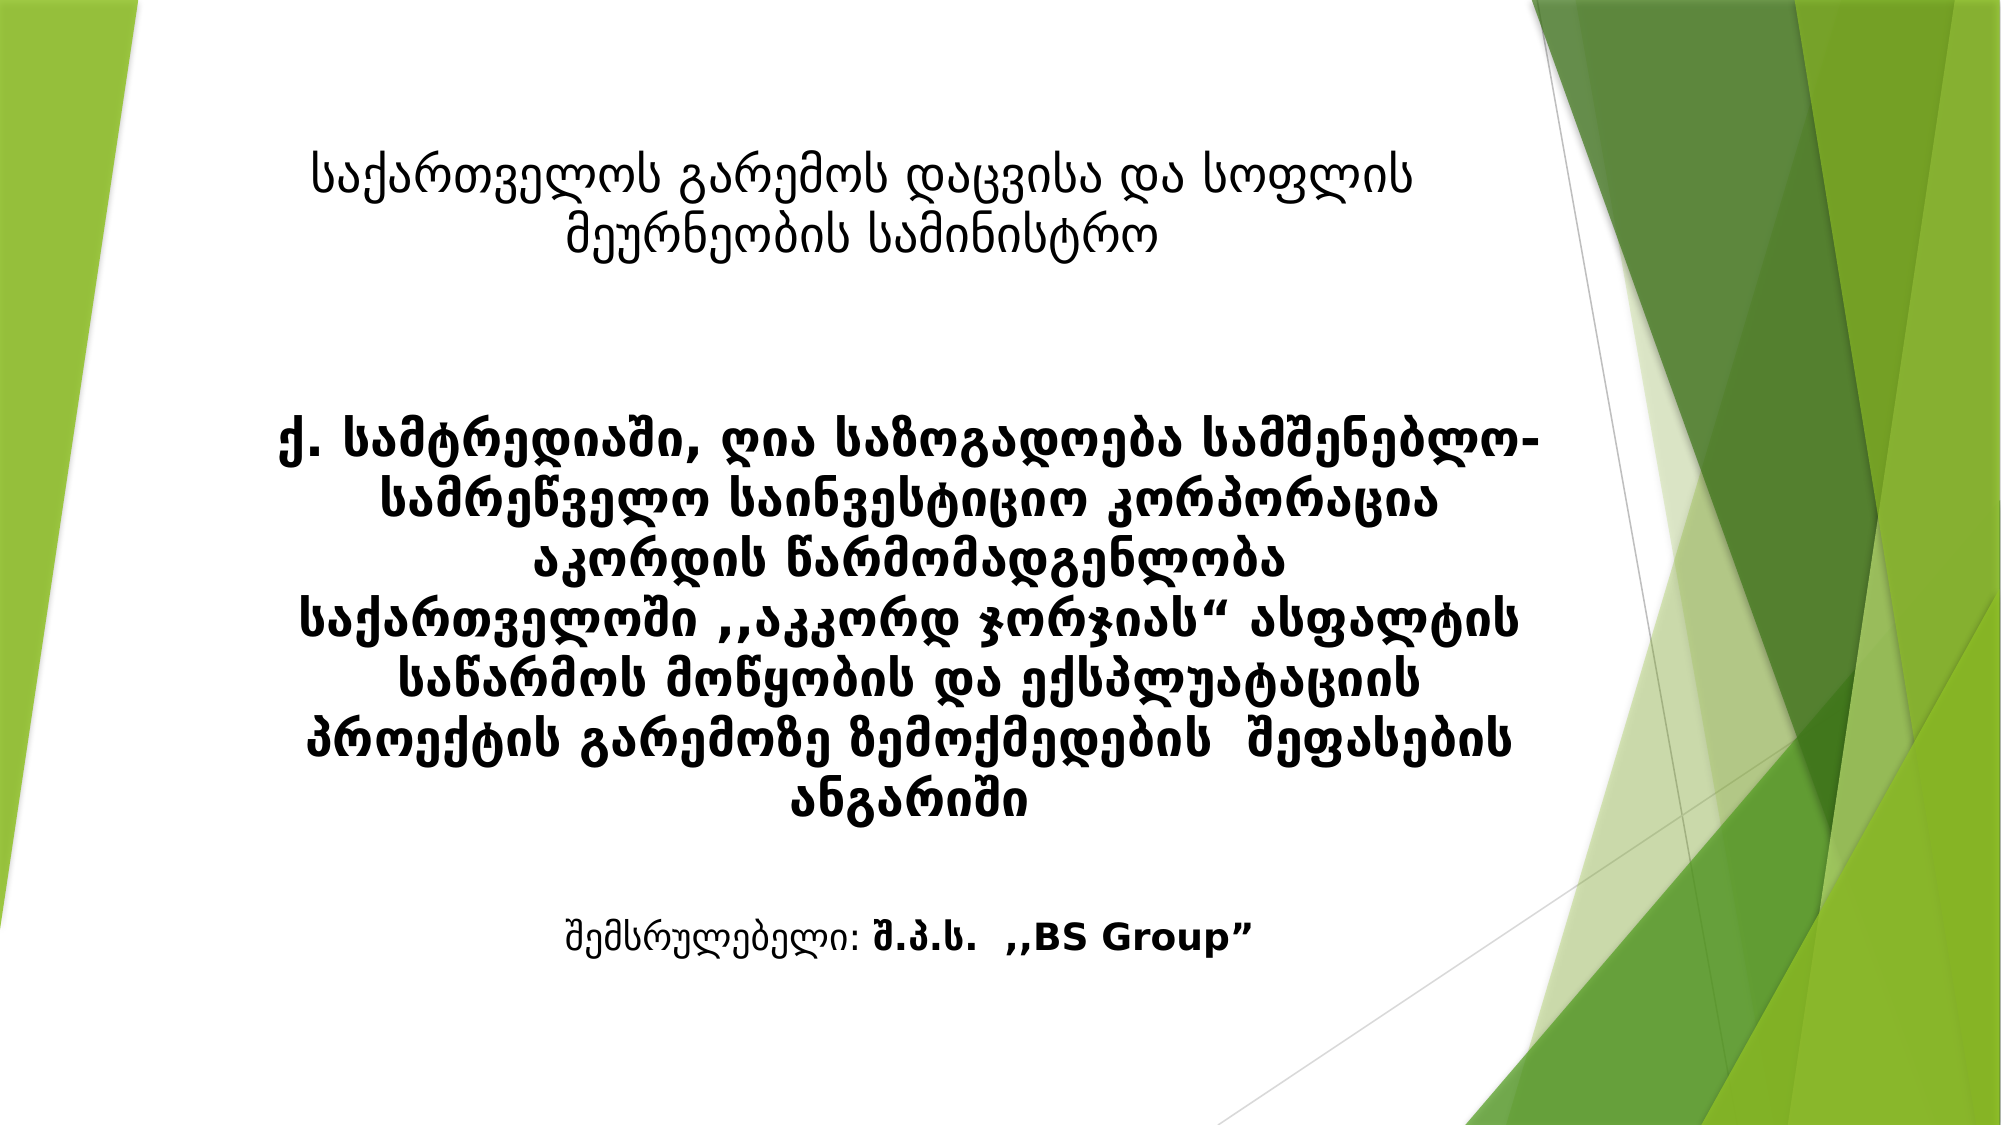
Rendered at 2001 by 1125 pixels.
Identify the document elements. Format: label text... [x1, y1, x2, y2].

title საქართველოს გარემოს დაცვისა და სოფლის მეურნეობის სამინისტრო [249, 18, 1476, 333]
subtitle ქ. სამტრედიაში, ღია საზოგადოება სამშენებლო-სამრეწველო საინვესტიციო კორპორაცია აკორდის წარმომადგენლობა საქართველოში ,,აკკორდ ჯორჯიას“ ასფალტის საწარმოს მოწყობის და ექსპლუატაციის პროექტის გარემოზე ზემოქმედების შეფასების ანგარიში შემსრულებელი: შ.პ.ს. ,,BS Group” [247, 333, 1573, 1016]
